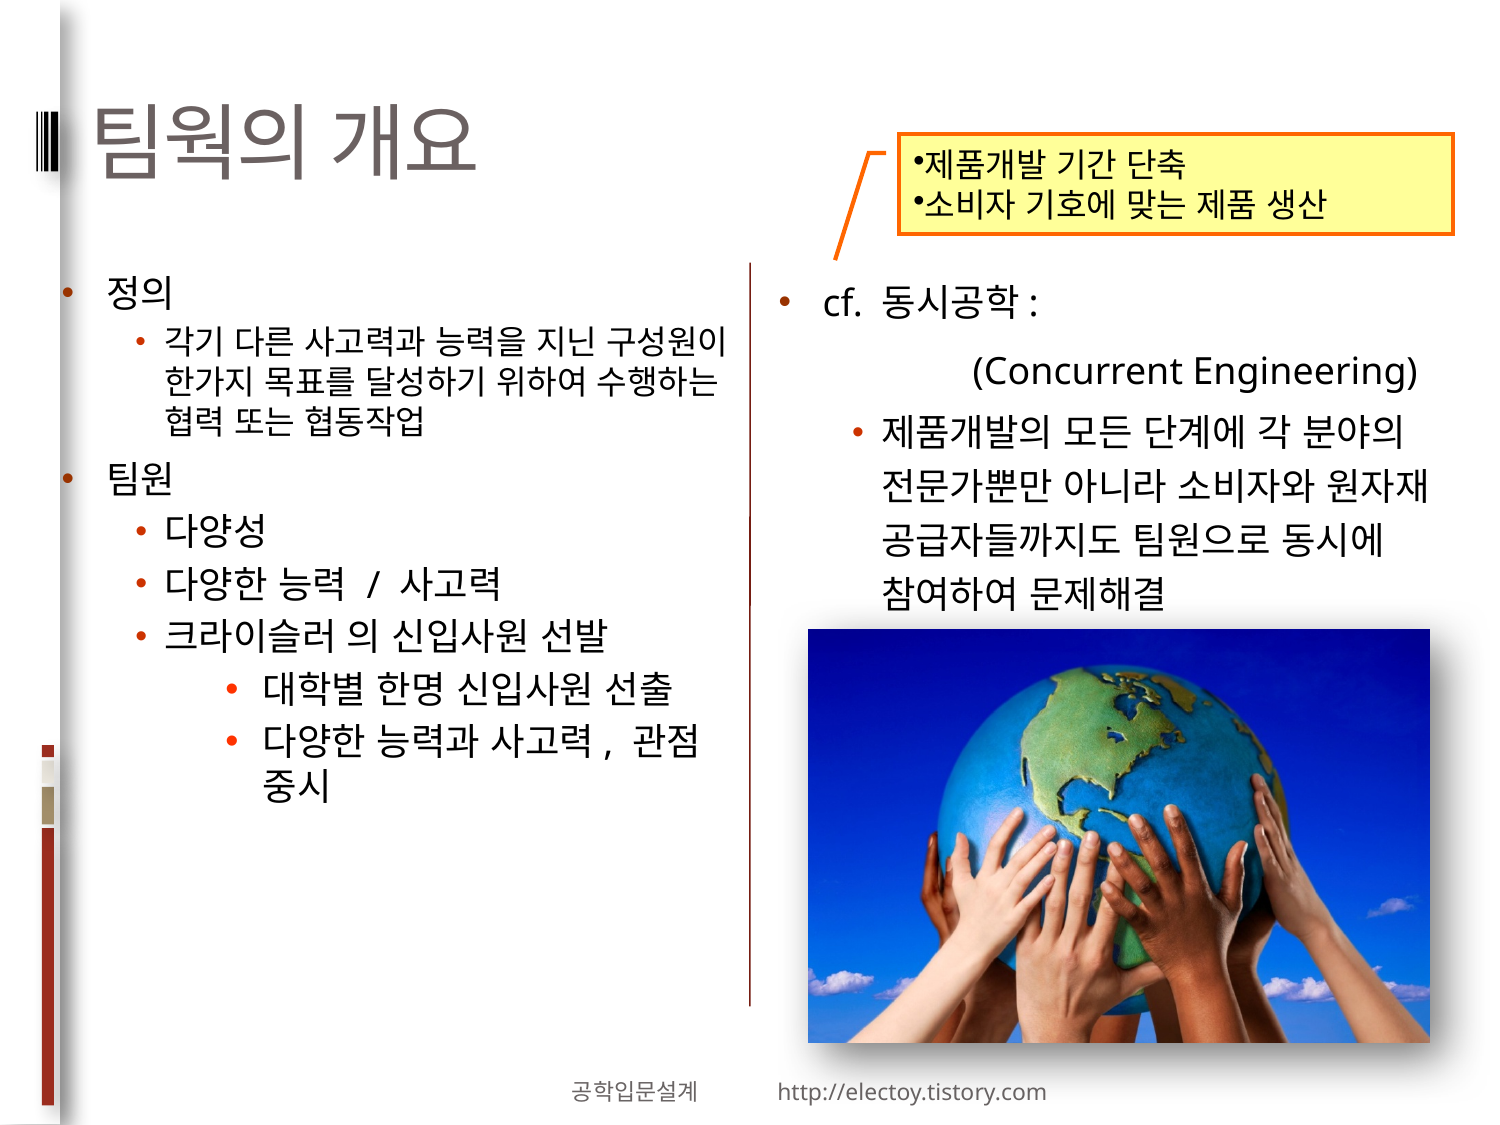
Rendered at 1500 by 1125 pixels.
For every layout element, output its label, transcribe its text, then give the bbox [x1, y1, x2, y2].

picture [808, 629, 1430, 1044]
list 정의 각기 다른 사고력과 능력을 지닌 구성원이 한가지 목표를 달성하기 위하여 수행하는 협력 또는 협동작업 팀원 다양성 다양한 능력 / 사고력 크라이슬러 의 신입사원 선발 대학별 한명 신입사원 선출 다양한 능력과 사고력, 관점 중시 [46, 262, 750, 1005]
text_box 제품개발 기간 단축 소비자 기호에 맞는 제품 생산 [898, 134, 1454, 235]
footer 공학입문설계 http://electoy.tistory.com [150, 1052, 1063, 1113]
title 팀웍의 개요 [75, 34, 1425, 247]
list cf. 동시공학: (Concurrent Engineering) 제품개발의 모든 단계에 각 분야의 전문가뿐만 아니라 소비자와 원자재 공급자들까지도 팀원으로 동시에 참여하여 문제해결 [763, 262, 1477, 633]
